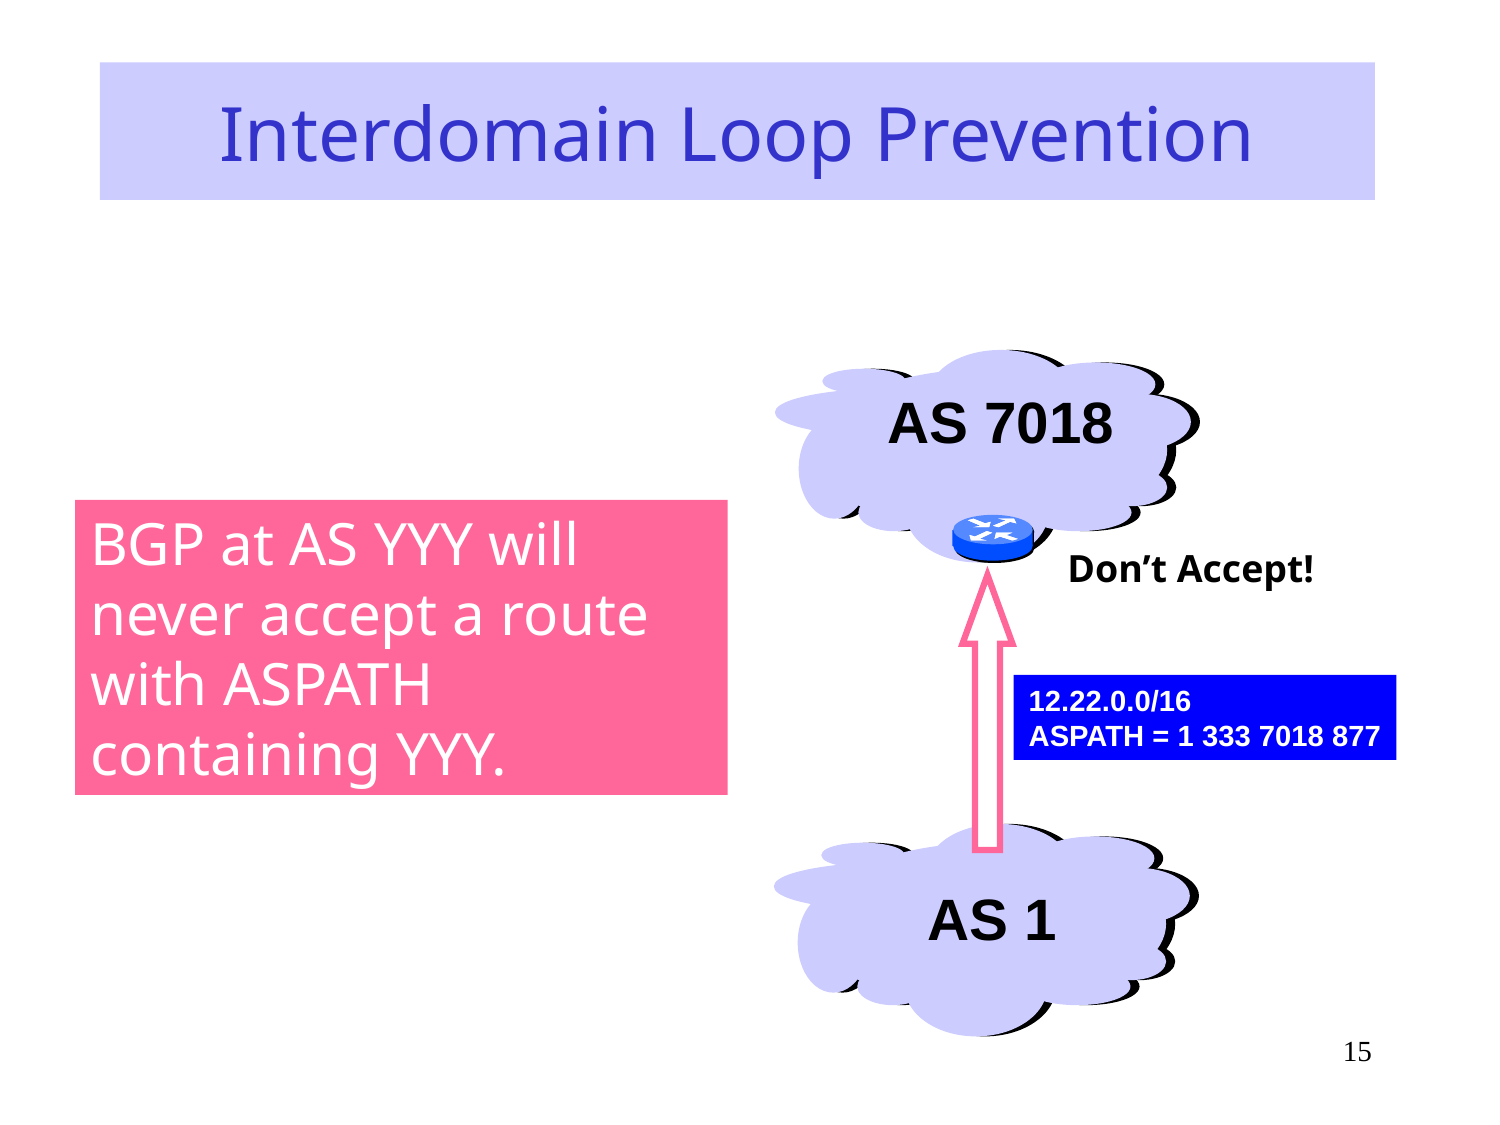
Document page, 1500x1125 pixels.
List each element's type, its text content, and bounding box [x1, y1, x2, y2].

text_box 12.22.0.0/16 ASPATH = 1 333 7018 877 [1013, 674, 1397, 760]
text_box [962, 577, 1013, 823]
text_box Don’t Accept! [1052, 537, 1330, 598]
picture [949, 512, 1041, 569]
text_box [775, 350, 1200, 562]
title Interdomain Loop Prevention [99, 62, 1375, 200]
slide_number 15 [1074, 1025, 1388, 1100]
text_box BGP at AS YYY will never accept a route with ASPATH containing YYY. [75, 499, 728, 795]
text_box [774, 824, 1199, 1036]
